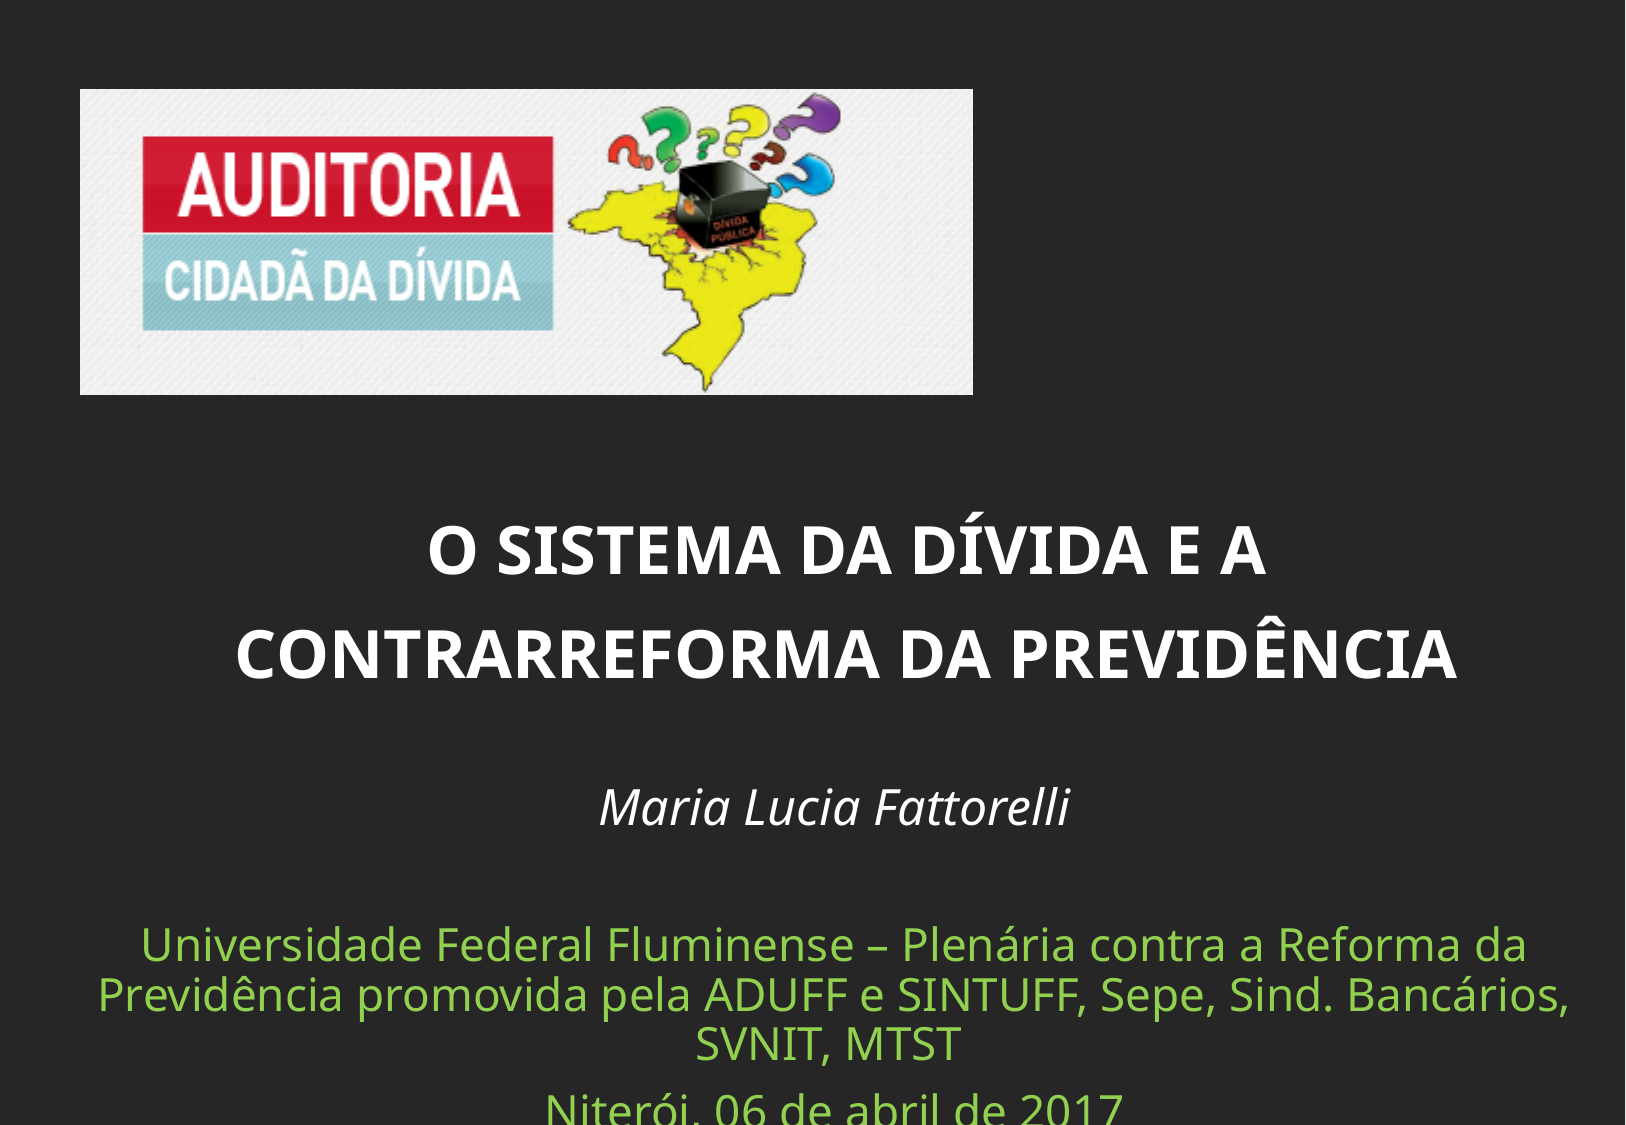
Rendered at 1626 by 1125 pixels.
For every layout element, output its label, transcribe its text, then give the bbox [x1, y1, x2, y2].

text_box Maria Lucia Fattorelli Universidade Federal Fluminense – Plenária contra a Reforma da Previdência promovida pela ADUFF e SINTUFF, Sepe, Sind. Bancários, SVNIT, MTST Niterói, 06 de abril de 2017 [44, 45, 1625, 1125]
picture [79, 89, 973, 395]
text_box O SISTEMA DA DÍVIDA E A CONTRARREFORMA DA PREVIDÊNCIA [68, 456, 1625, 699]
